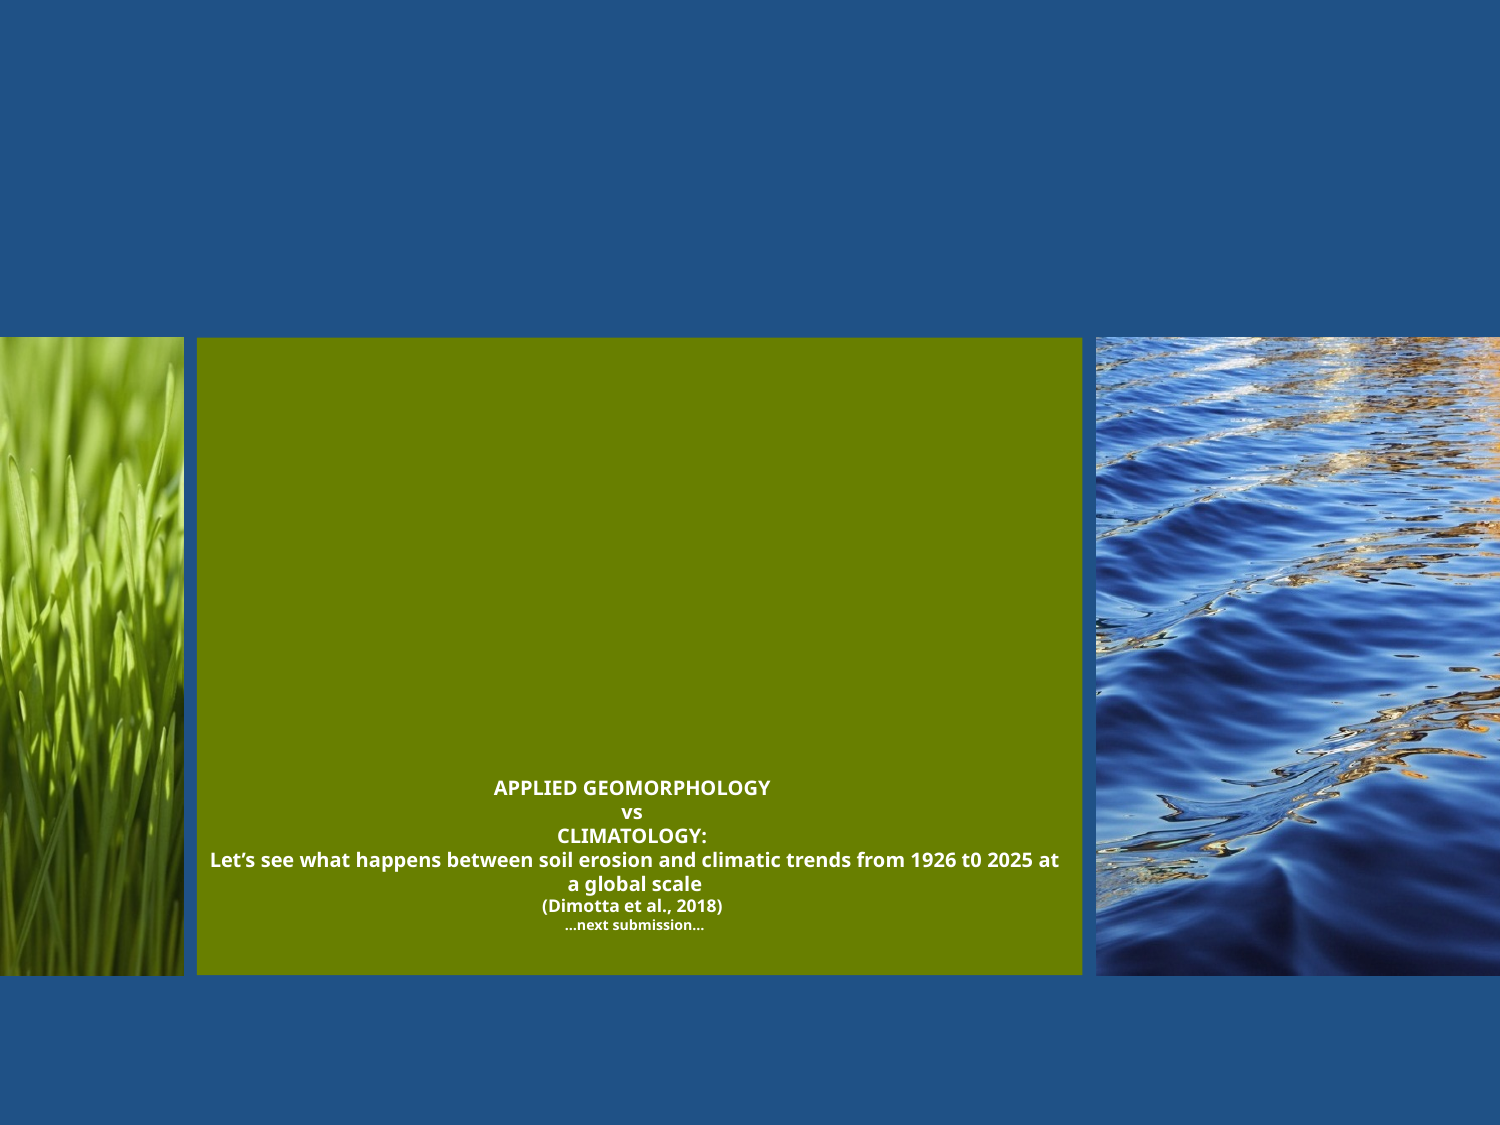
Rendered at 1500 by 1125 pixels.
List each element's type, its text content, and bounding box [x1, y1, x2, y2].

picture [0, 337, 184, 976]
picture [1096, 337, 1500, 976]
title APPLIED GEOMORPHOLOGY vs CLIMATOLOGY: Let’s see what happens between soil erosion and climatic trends from 1926 t0 2025 at a global scale (Dimotta et al., 2018) …next submission… [187, 767, 1082, 941]
